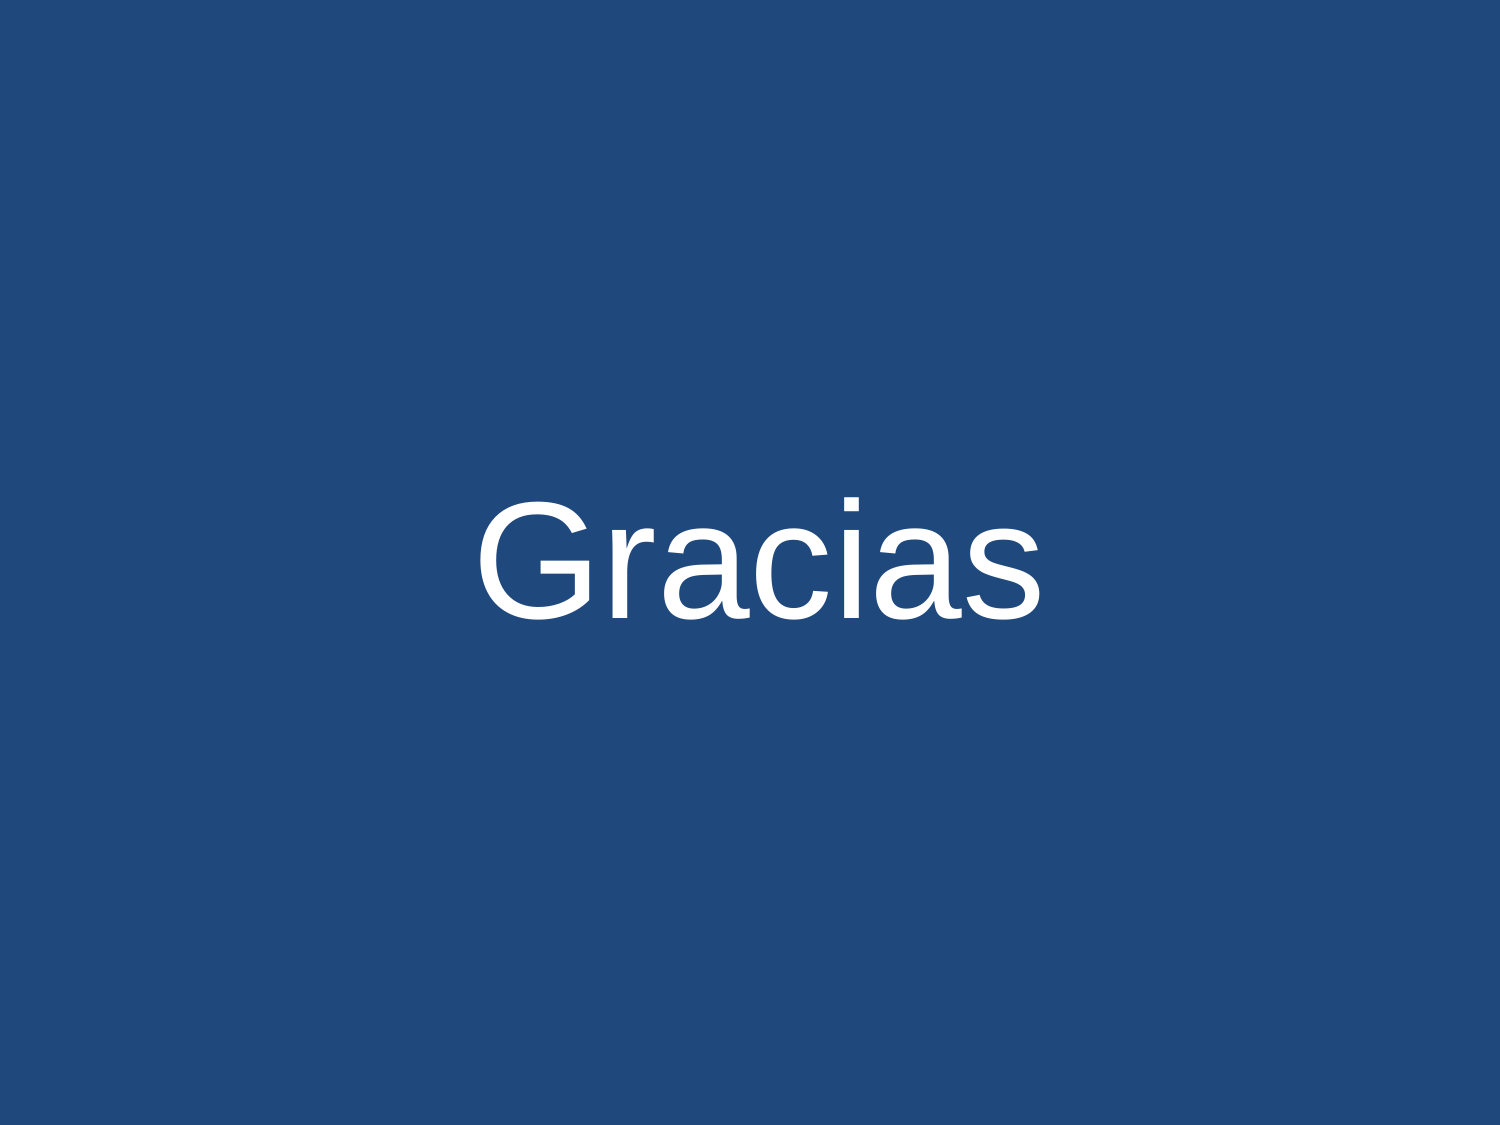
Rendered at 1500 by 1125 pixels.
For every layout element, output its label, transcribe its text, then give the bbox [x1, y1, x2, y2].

text_box Gracias [457, 444, 1062, 659]
